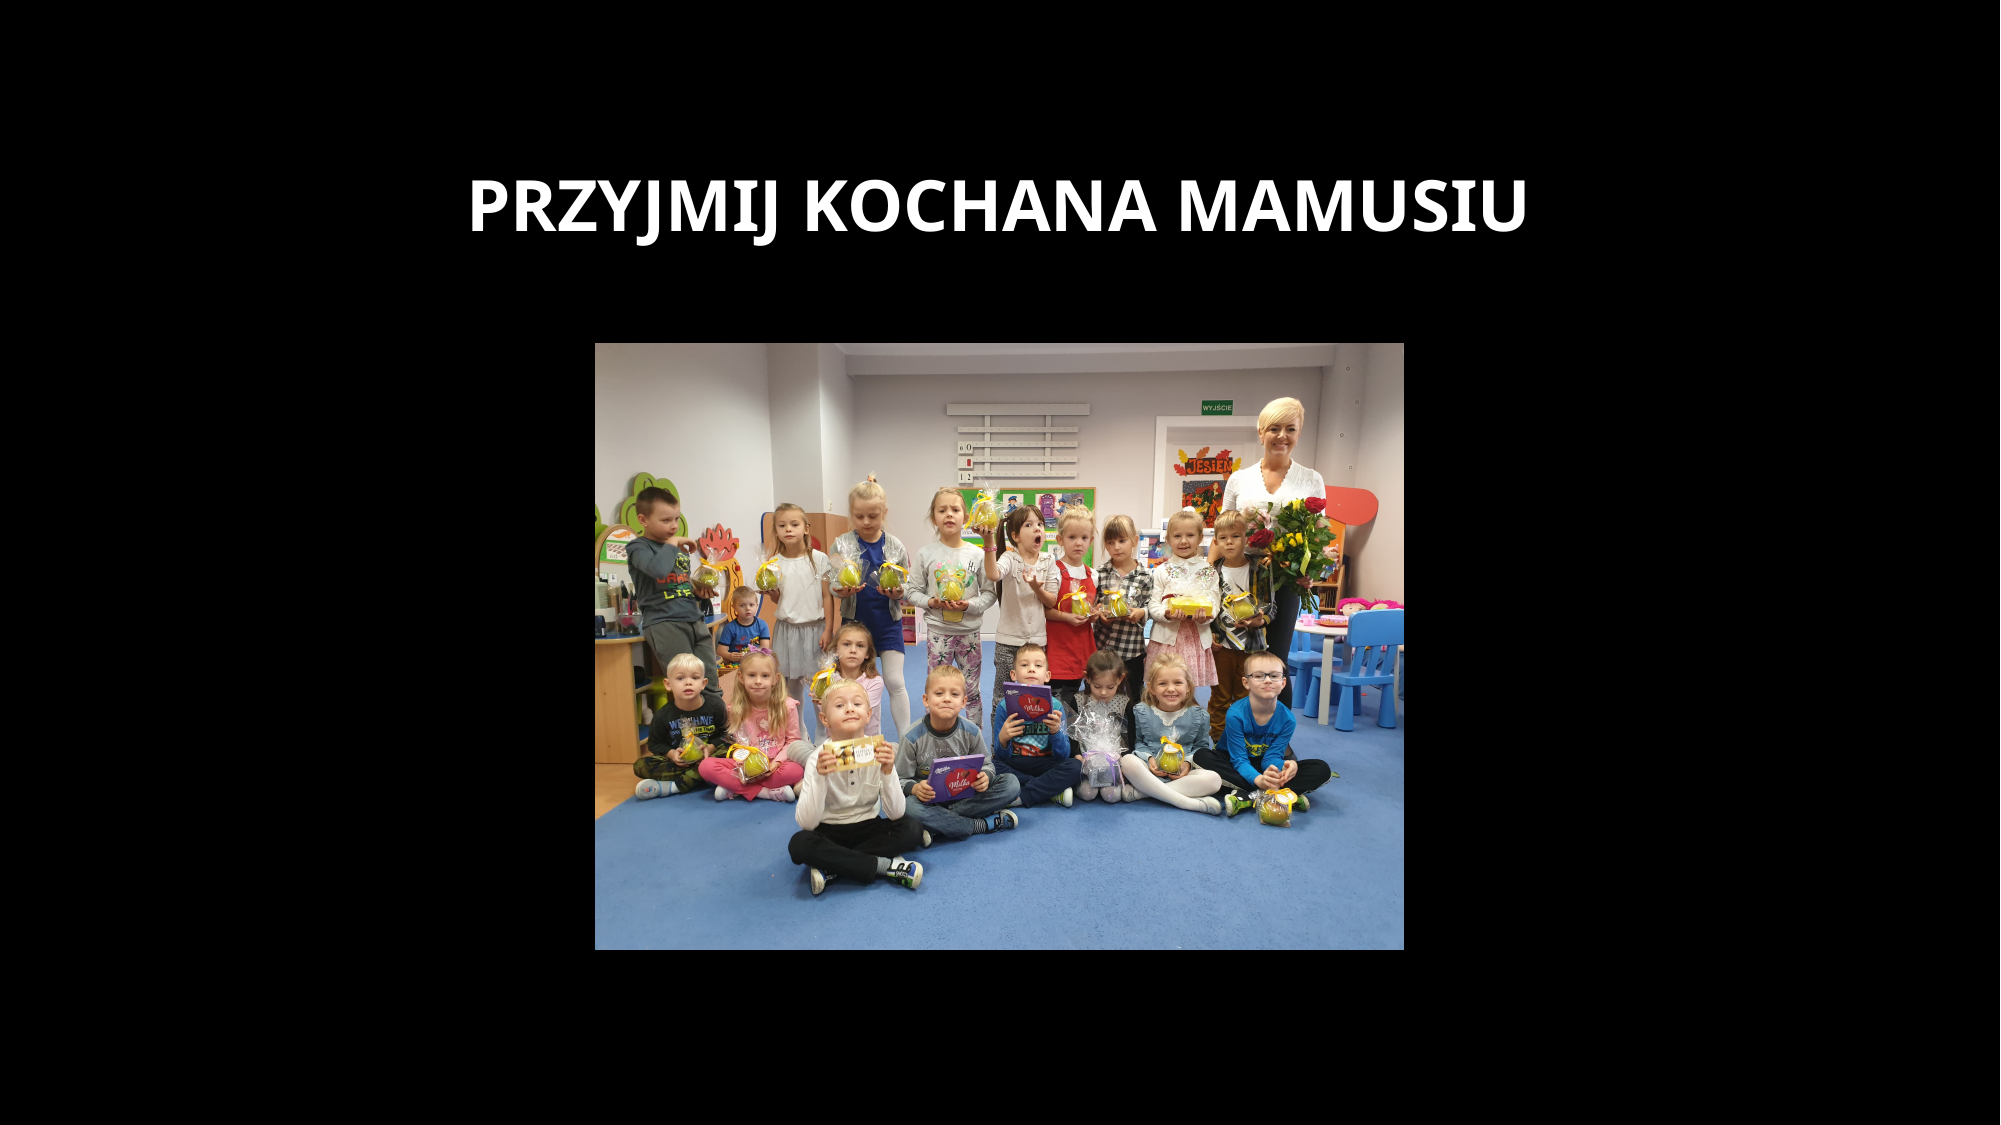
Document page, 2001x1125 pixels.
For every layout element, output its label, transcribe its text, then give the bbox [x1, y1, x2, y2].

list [594, 343, 1404, 951]
title Przyjmij Kochana Mamusiu [149, 99, 1849, 318]
